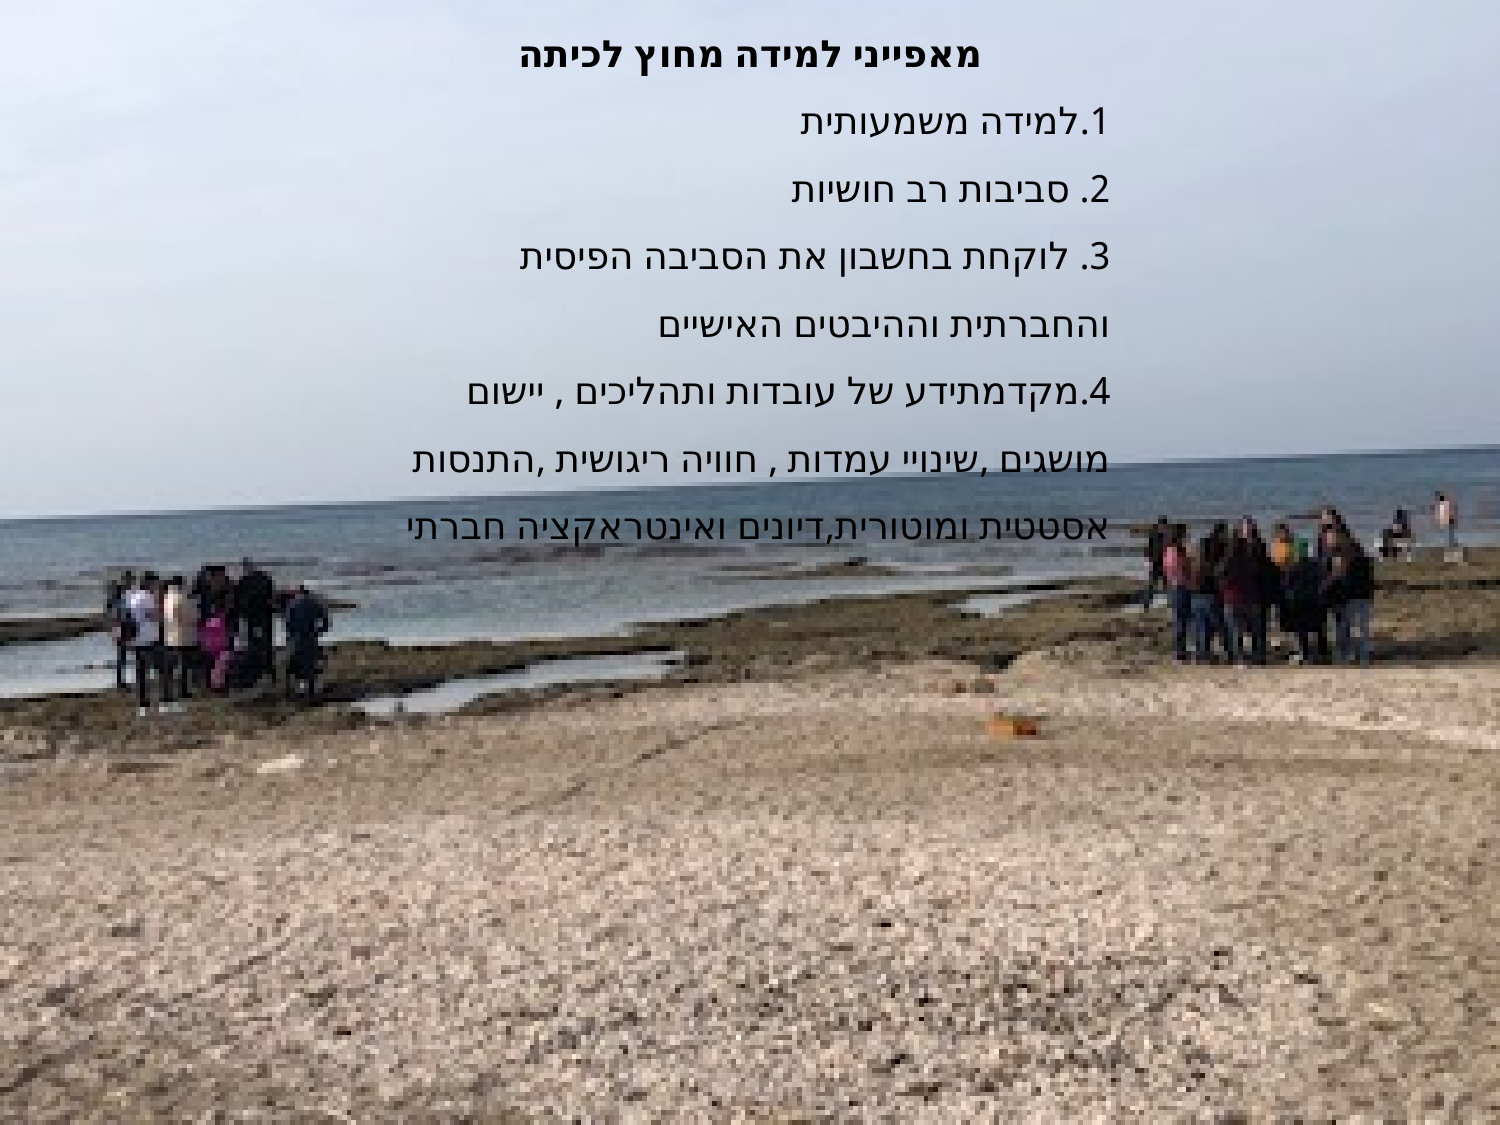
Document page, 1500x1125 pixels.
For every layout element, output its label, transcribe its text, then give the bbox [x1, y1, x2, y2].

picture [0, 0, 1500, 1125]
text_box מאפייני למידה מחוץ לכיתה￼￼ 1.למידה משמעותית 2. סביבות רב חושיות 3. לוקחת בחשבון את הסביבה הפיסית והחברתית וההיבטים האישיים 4.מקדמתידע של עובדות ותהליכים , יישום מושגים ,שינויי עמדות , חוויה ריגושית ,התנסות אסטטית ומוטורית,דיונים ואינטראקציה חברתי [375, 0, 1126, 780]
